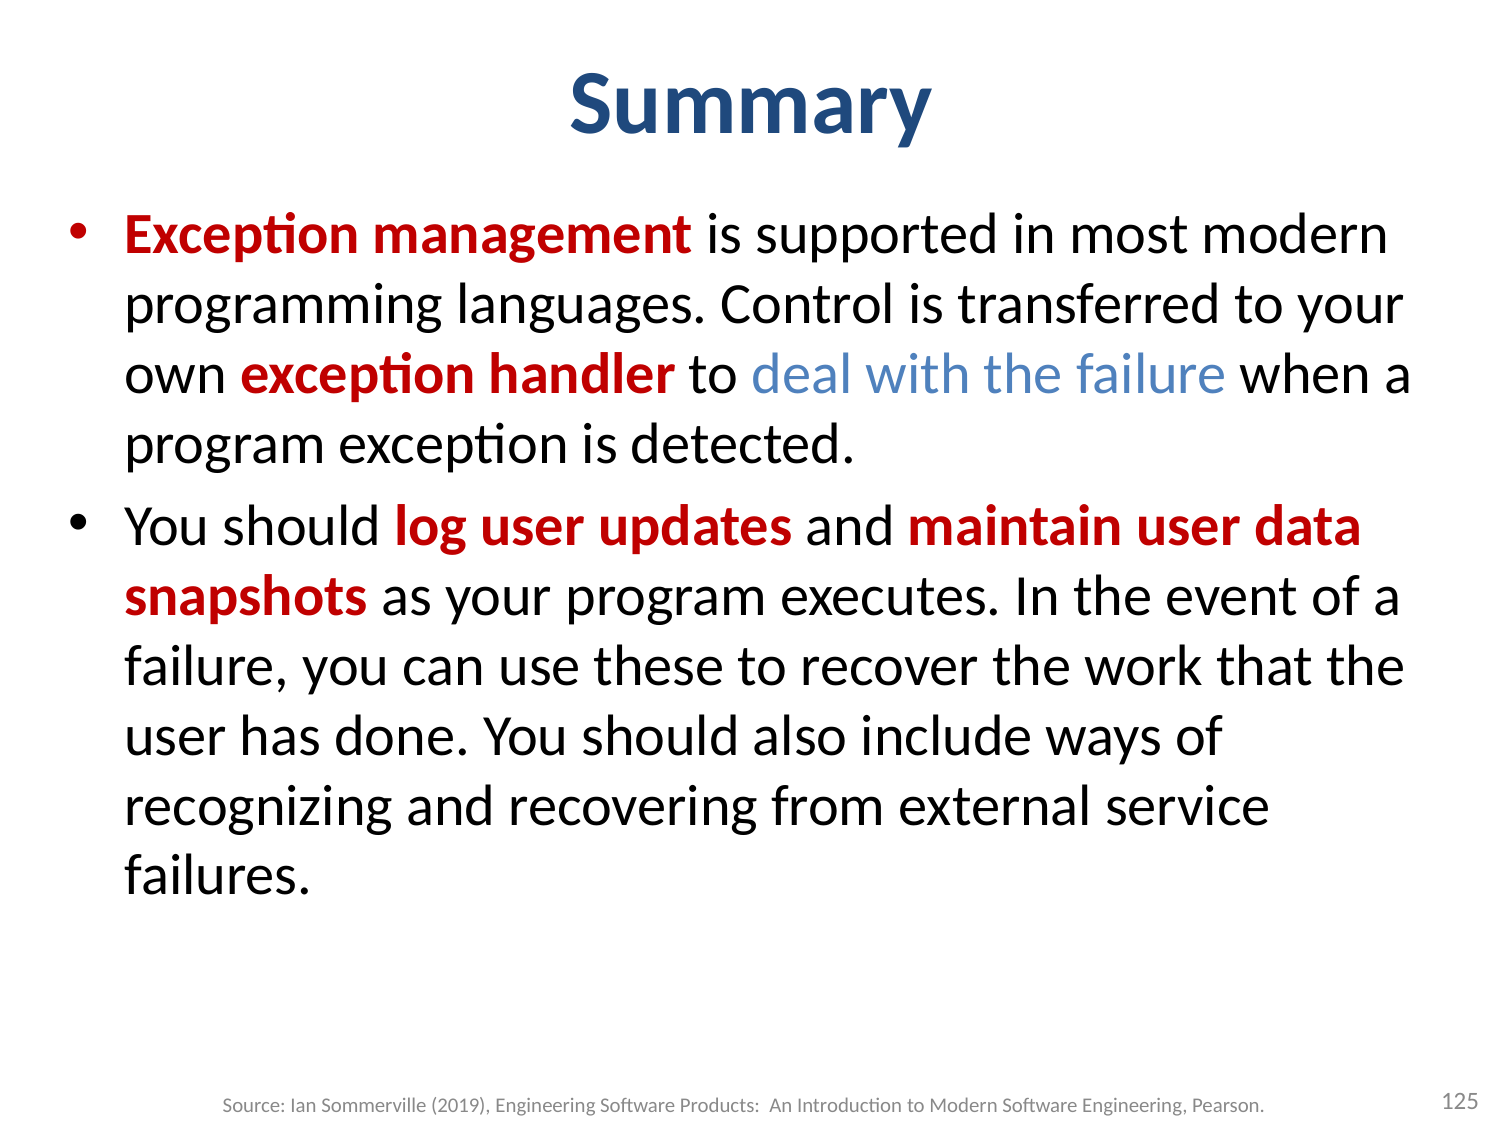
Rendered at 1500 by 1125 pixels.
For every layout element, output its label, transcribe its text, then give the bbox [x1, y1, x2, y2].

slide_number 125 [1144, 1069, 1495, 1125]
title Summary [76, 19, 1427, 175]
footer Source: Ian Sommerville (2019), Engineering Software Products: An Introduction to Modern Software Engineering, Pearson. [100, 1082, 1388, 1125]
list Exception management is supported in most modern programming languages. Control is transferred to your own exception handler to deal with the failure when a program exception is detected. You should log user updates and maintain user data snapshots as your program executes. In the event of a failure, you can use these to recover the work that the user has done. You should also include ways of recognizing and recovering from external service failures. [53, 187, 1459, 1070]
